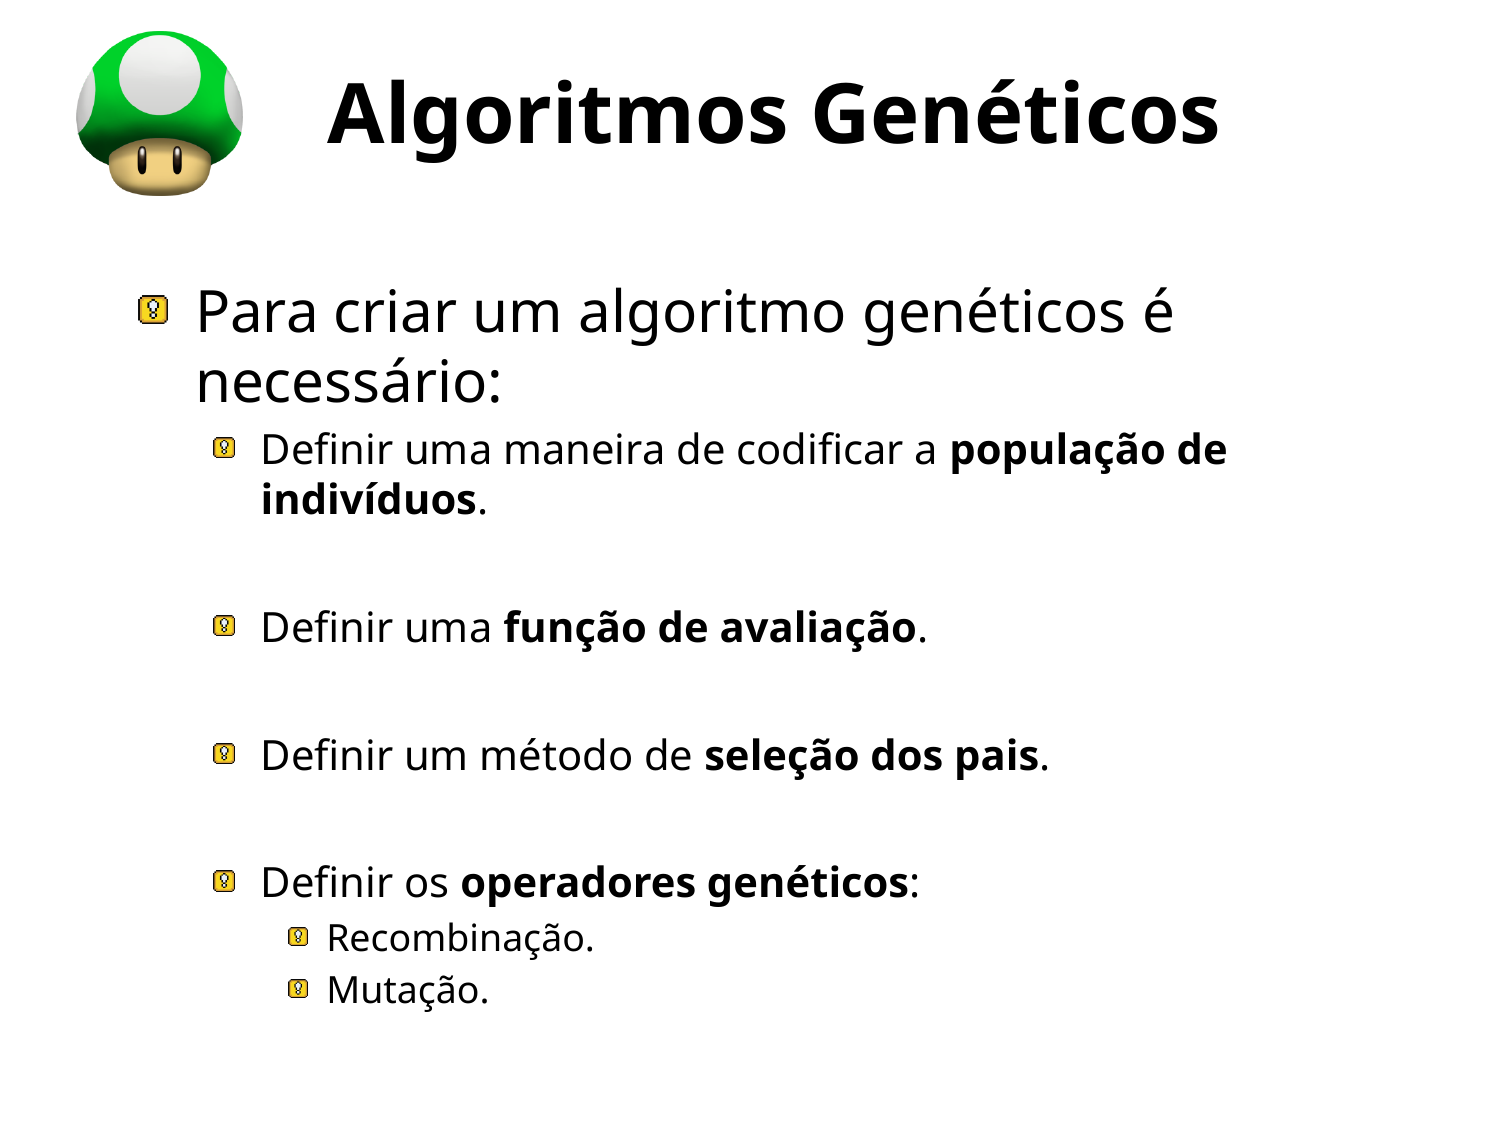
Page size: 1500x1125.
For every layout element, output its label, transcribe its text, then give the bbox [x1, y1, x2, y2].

picture [213, 870, 235, 892]
picture [213, 743, 235, 764]
picture [288, 927, 308, 946]
list Para criar um algoritmo genéticos é necessário: Definir uma maneira de codificar a população de indivíduos. Definir uma função de avaliação. Definir um método de seleção dos pais. Definir os operadores genéticos: Recombinação. Mutação. [123, 267, 1365, 941]
picture [213, 615, 235, 636]
picture [213, 437, 235, 458]
picture [76, 30, 243, 197]
title Algoritmos Genéticos [312, 37, 1426, 183]
picture [138, 295, 168, 324]
picture [288, 979, 308, 998]
